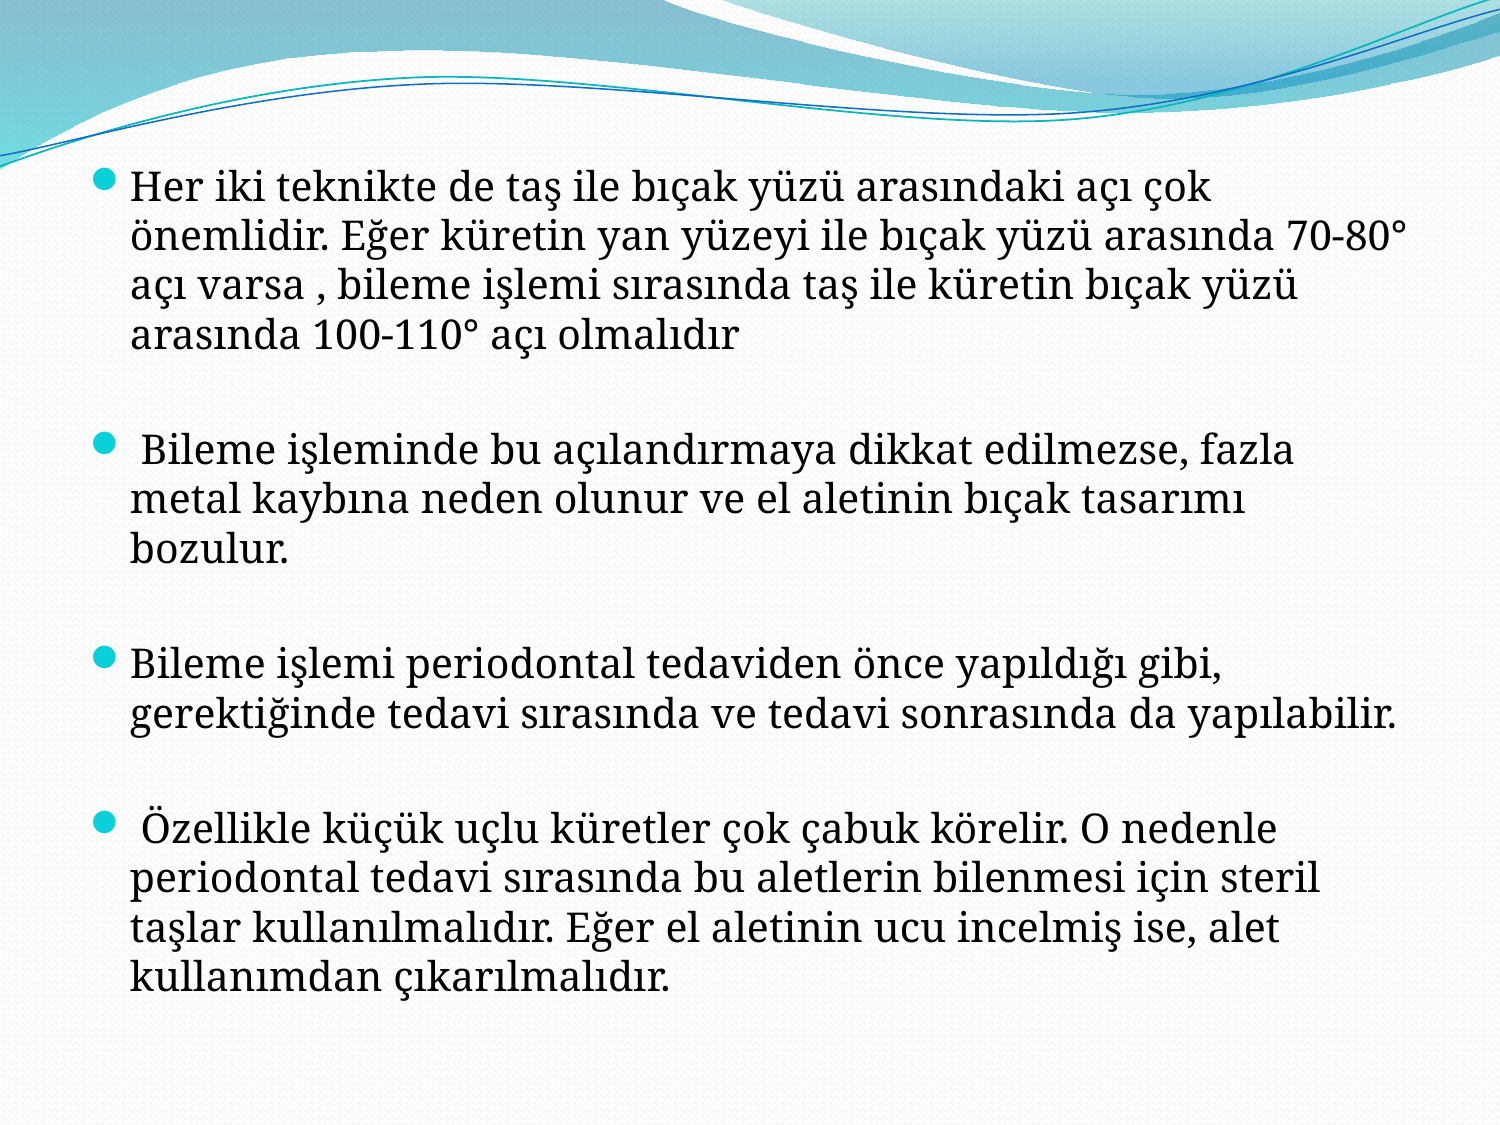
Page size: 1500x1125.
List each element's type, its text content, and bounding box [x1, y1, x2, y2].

list Her iki teknikte de taş ile bıçak yüzü arasındaki açı çok önemlidir. Eğer küretin yan yüzeyi ile bıçak yüzü arasında 70-80° açı varsa , bileme işlemi sırasında taş ile küretin bıçak yüzü arasında 100-110° açı olmalıdır Bileme işleminde bu açılandırmaya dikkat edilmezse, fazla metal kaybına neden olunur ve el aletinin bıçak tasarımı bozulur. Bileme işlemi periodontal tedaviden önce yapıldığı gibi, gerektiğinde tedavi sırasında ve tedavi sonrasında da yapılabilir. Özellikle küçük uçlu küretler çok çabuk körelir. O nedenle periodontal tedavi sırasında bu aletlerin bilenmesi için steril taşlar kullanılmalıdır. Eğer el aletinin ucu incelmiş ise, alet kullanımdan çıkarılmalıdır. [75, 152, 1425, 1038]
